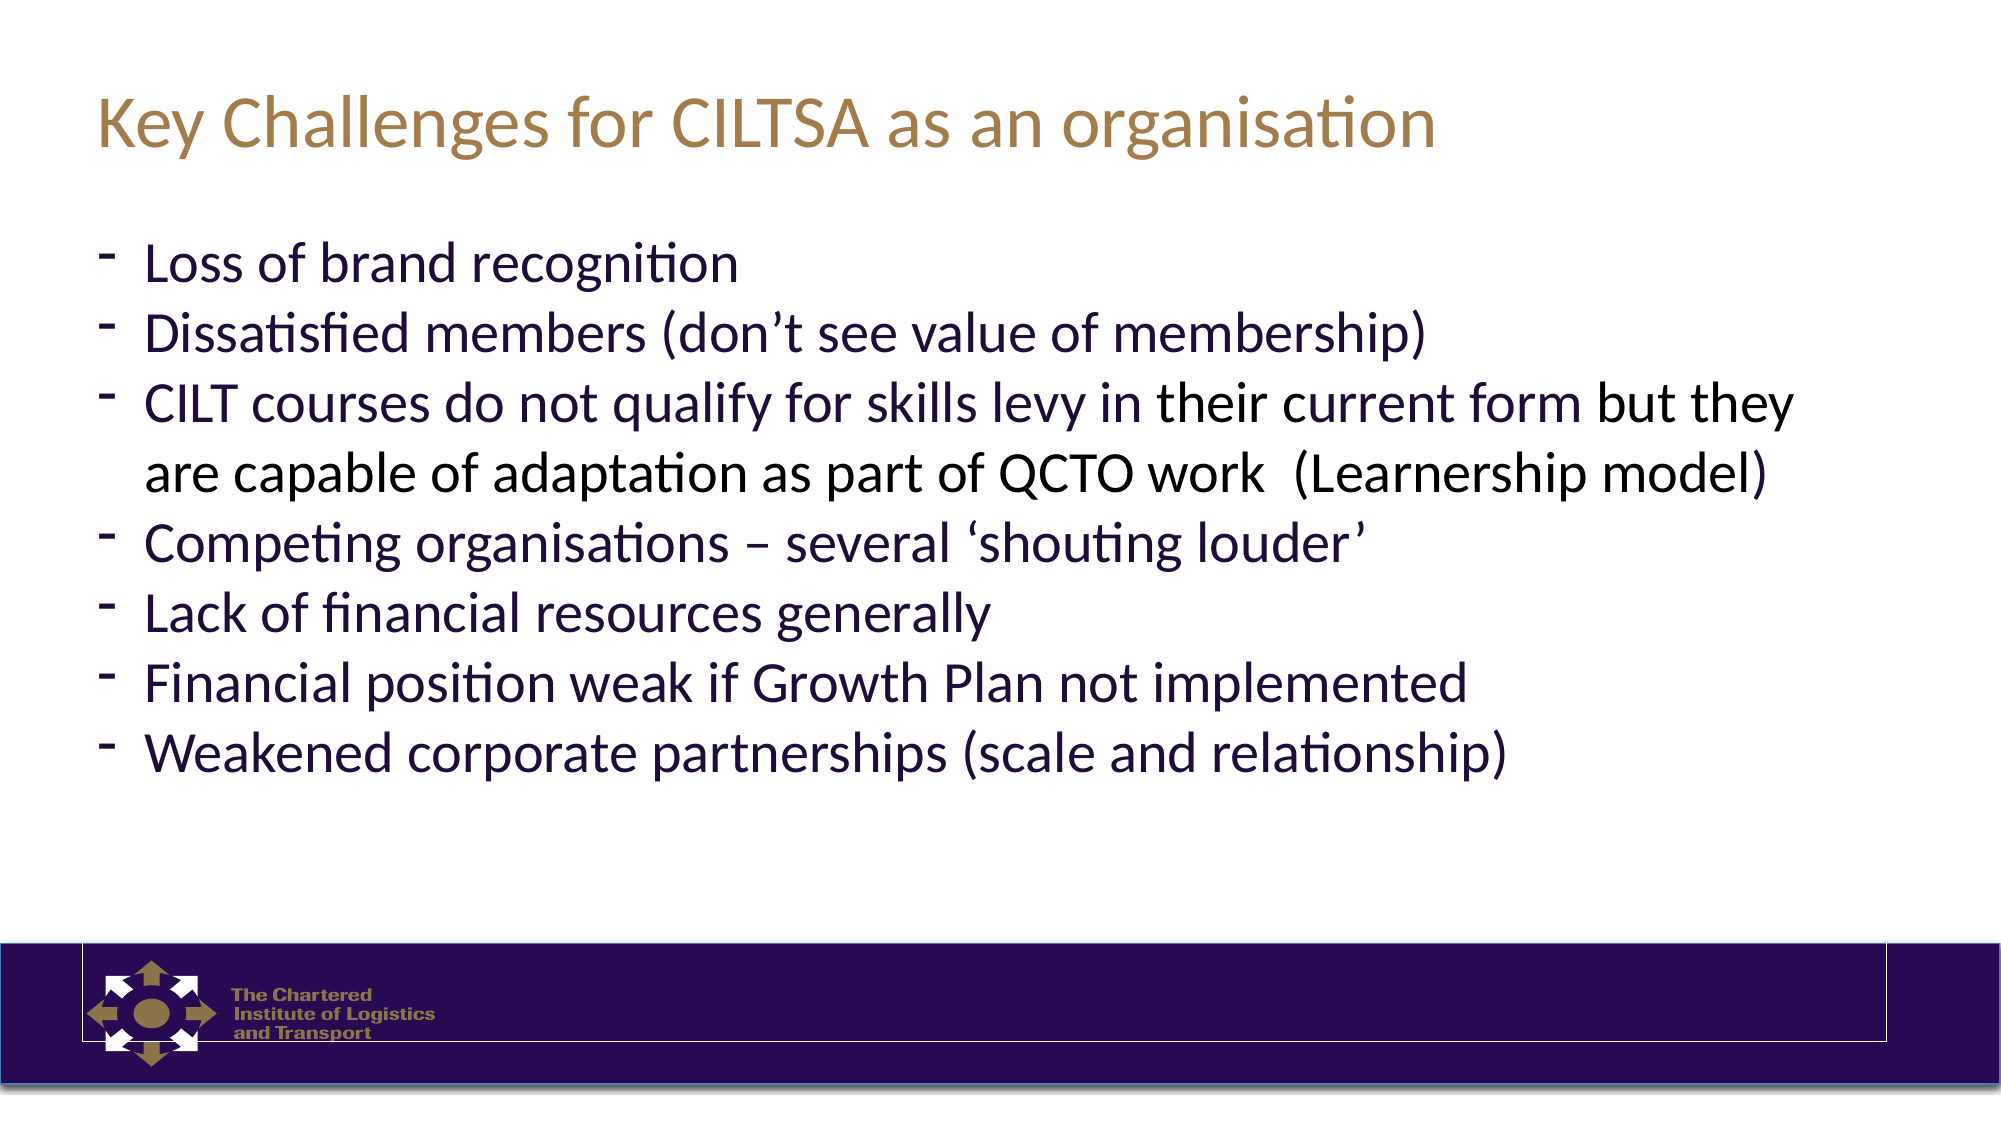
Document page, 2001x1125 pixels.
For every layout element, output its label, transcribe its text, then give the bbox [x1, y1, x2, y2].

text_box Key Challenges for CILTSA as an organisation [82, 27, 1887, 209]
text_box Loss of brand recognition Dissatisfied members (don’t see value of membership) CILT courses do not qualify for skills levy in their current form but they are capable of adaptation as part of QCTO work (Learnership model) Competing organisations – several ‘shouting louder’ Lack of financial resources generally Financial position weak if Growth Plan not implemented Weakened corporate partnerships (scale and relationship) [82, 217, 1887, 1042]
